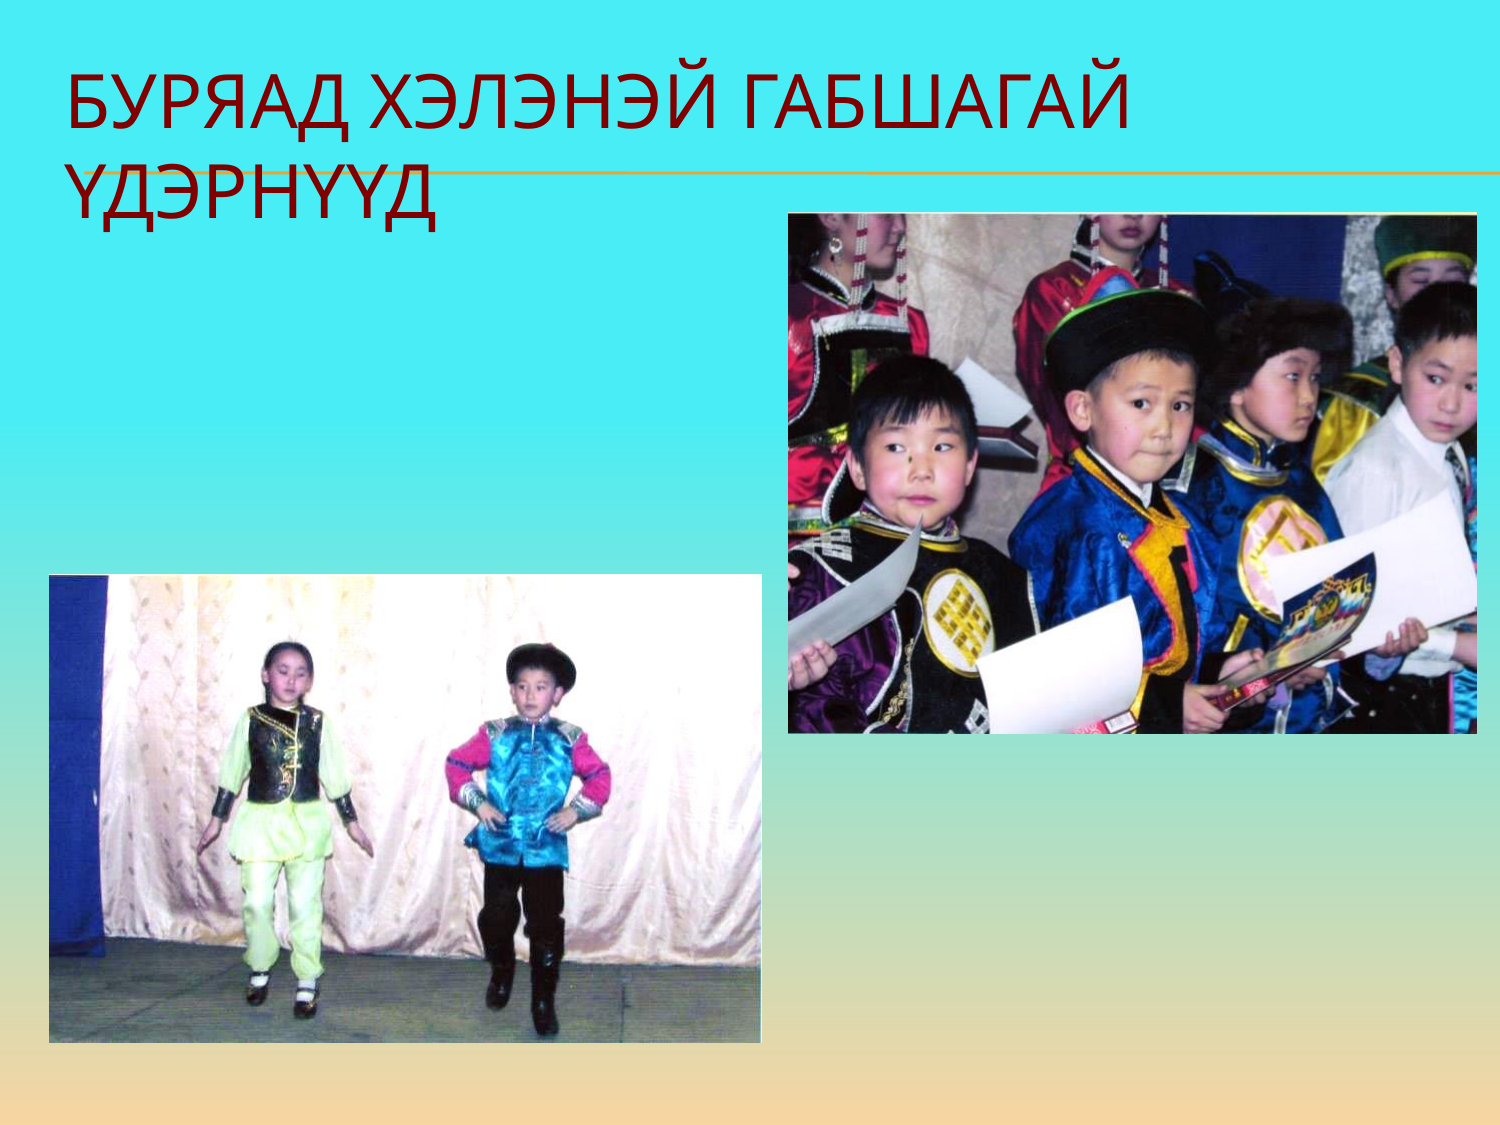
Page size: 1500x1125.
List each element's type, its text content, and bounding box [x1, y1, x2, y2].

title Буряад хэлэнэй габшагай үдэрнүүд [49, 75, 1475, 213]
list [49, 573, 763, 1043]
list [788, 212, 1477, 735]
